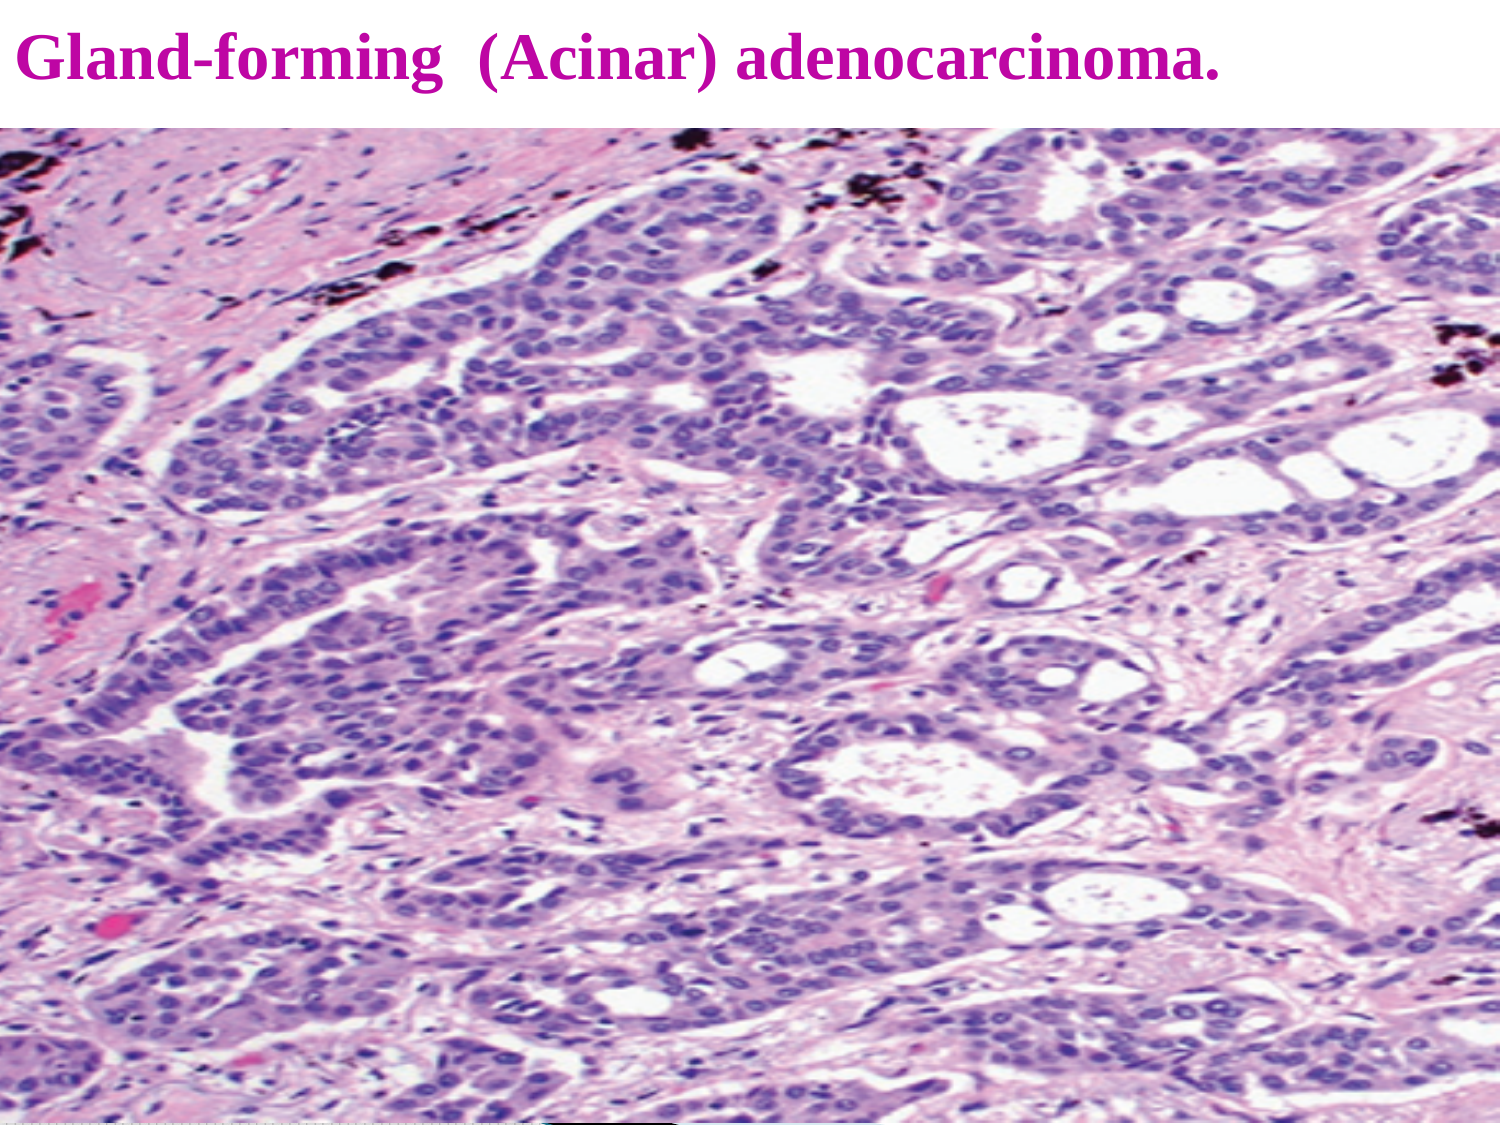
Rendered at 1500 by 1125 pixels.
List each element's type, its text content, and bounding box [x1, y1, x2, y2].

picture [0, 128, 1500, 1124]
title Gland-forming (Acinar) adenocarcinoma. [0, 0, 1500, 106]
